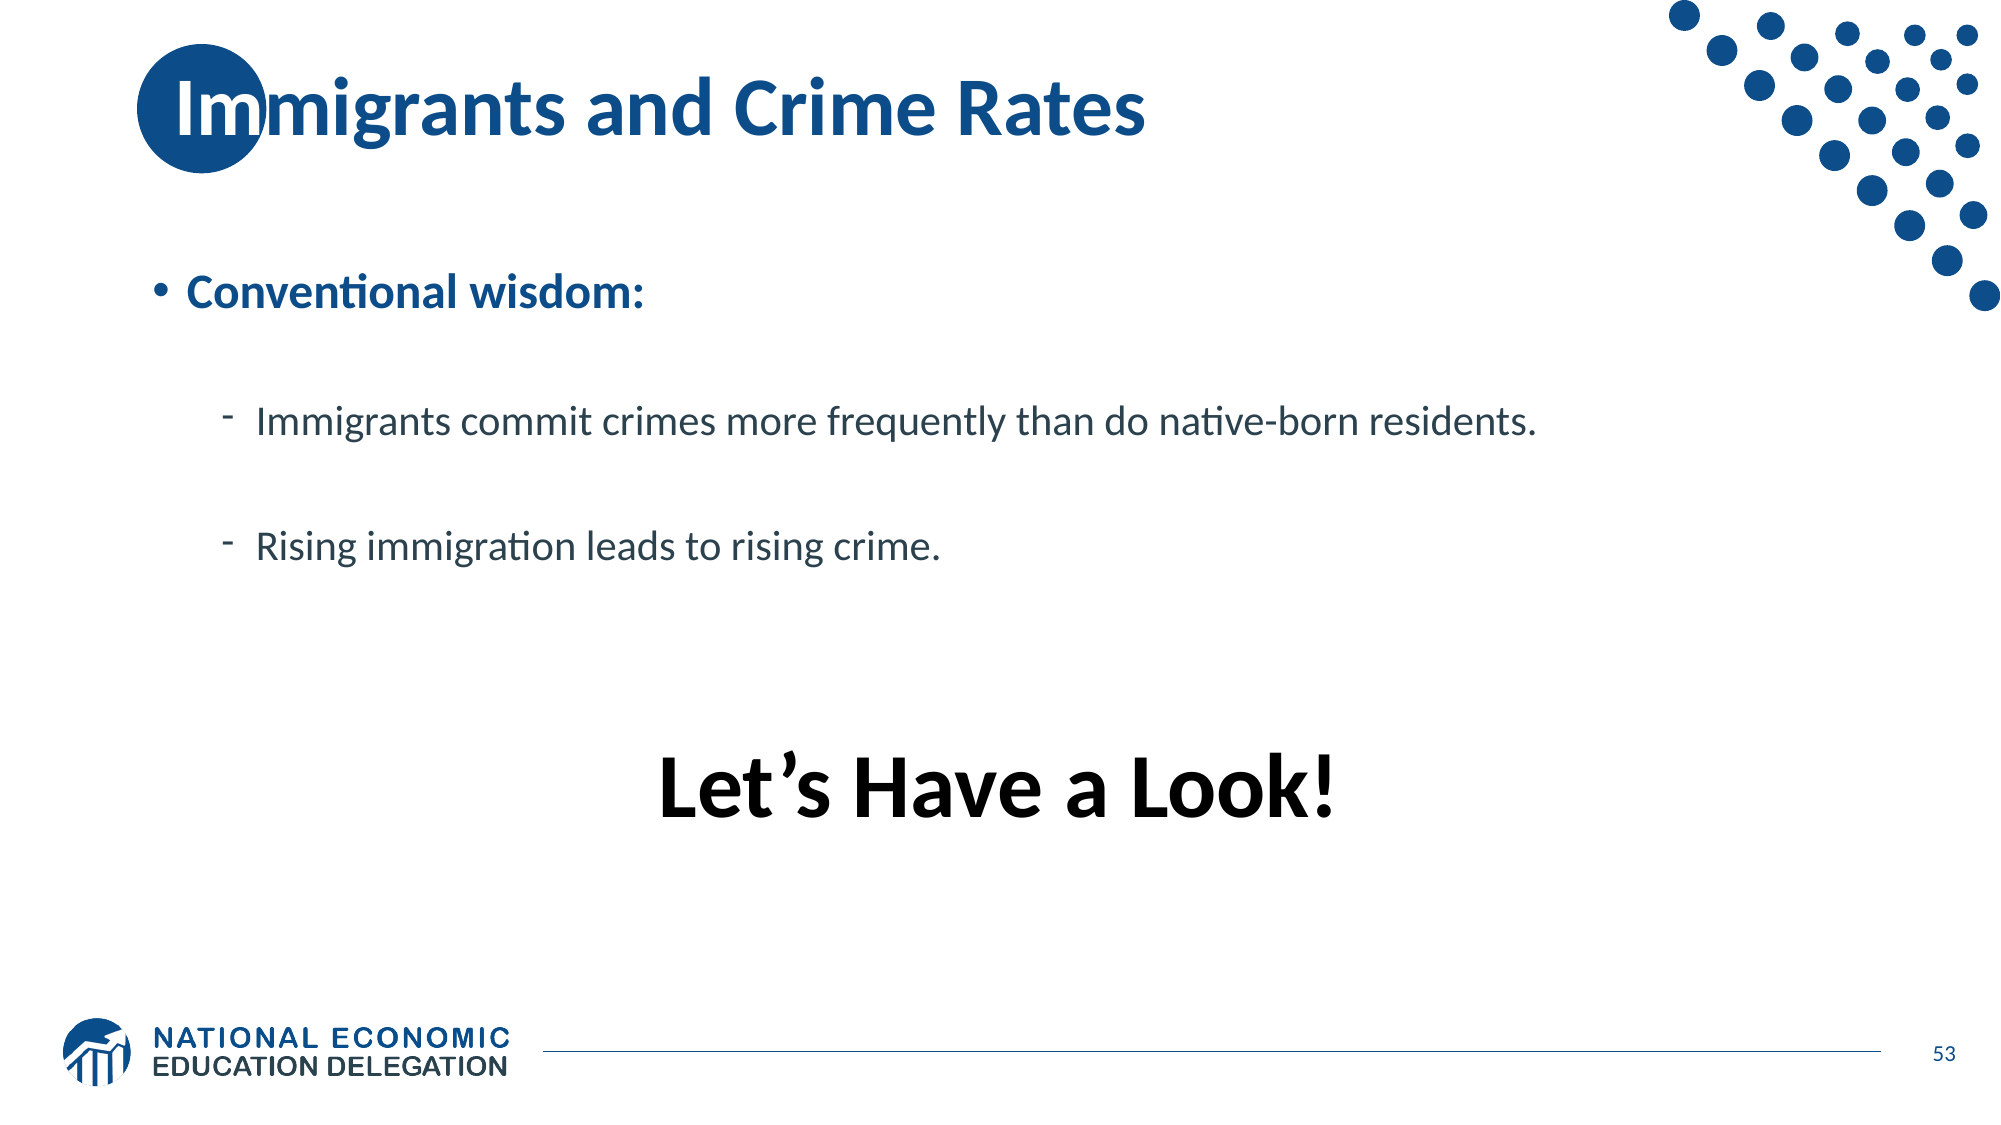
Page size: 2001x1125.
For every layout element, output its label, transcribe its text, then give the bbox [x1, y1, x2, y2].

list Conventional wisdom: Immigrants commit crimes more frequently than do native-born residents. Rising immigration leads to rising crime. What do the data say? Rates of incarceration are lower for foreign-born than U.S.-born. Neighborhoods with more immigrants have lower crime rates. [137, 257, 1863, 972]
picture [55, 1013, 520, 1091]
title Immigrants and Crime Rates [159, 0, 1885, 218]
text_box [98, 592, 1585, 972]
slide_number 53 [1521, 1022, 1972, 1082]
text_box Let’s Have a Look! [644, 718, 1356, 844]
